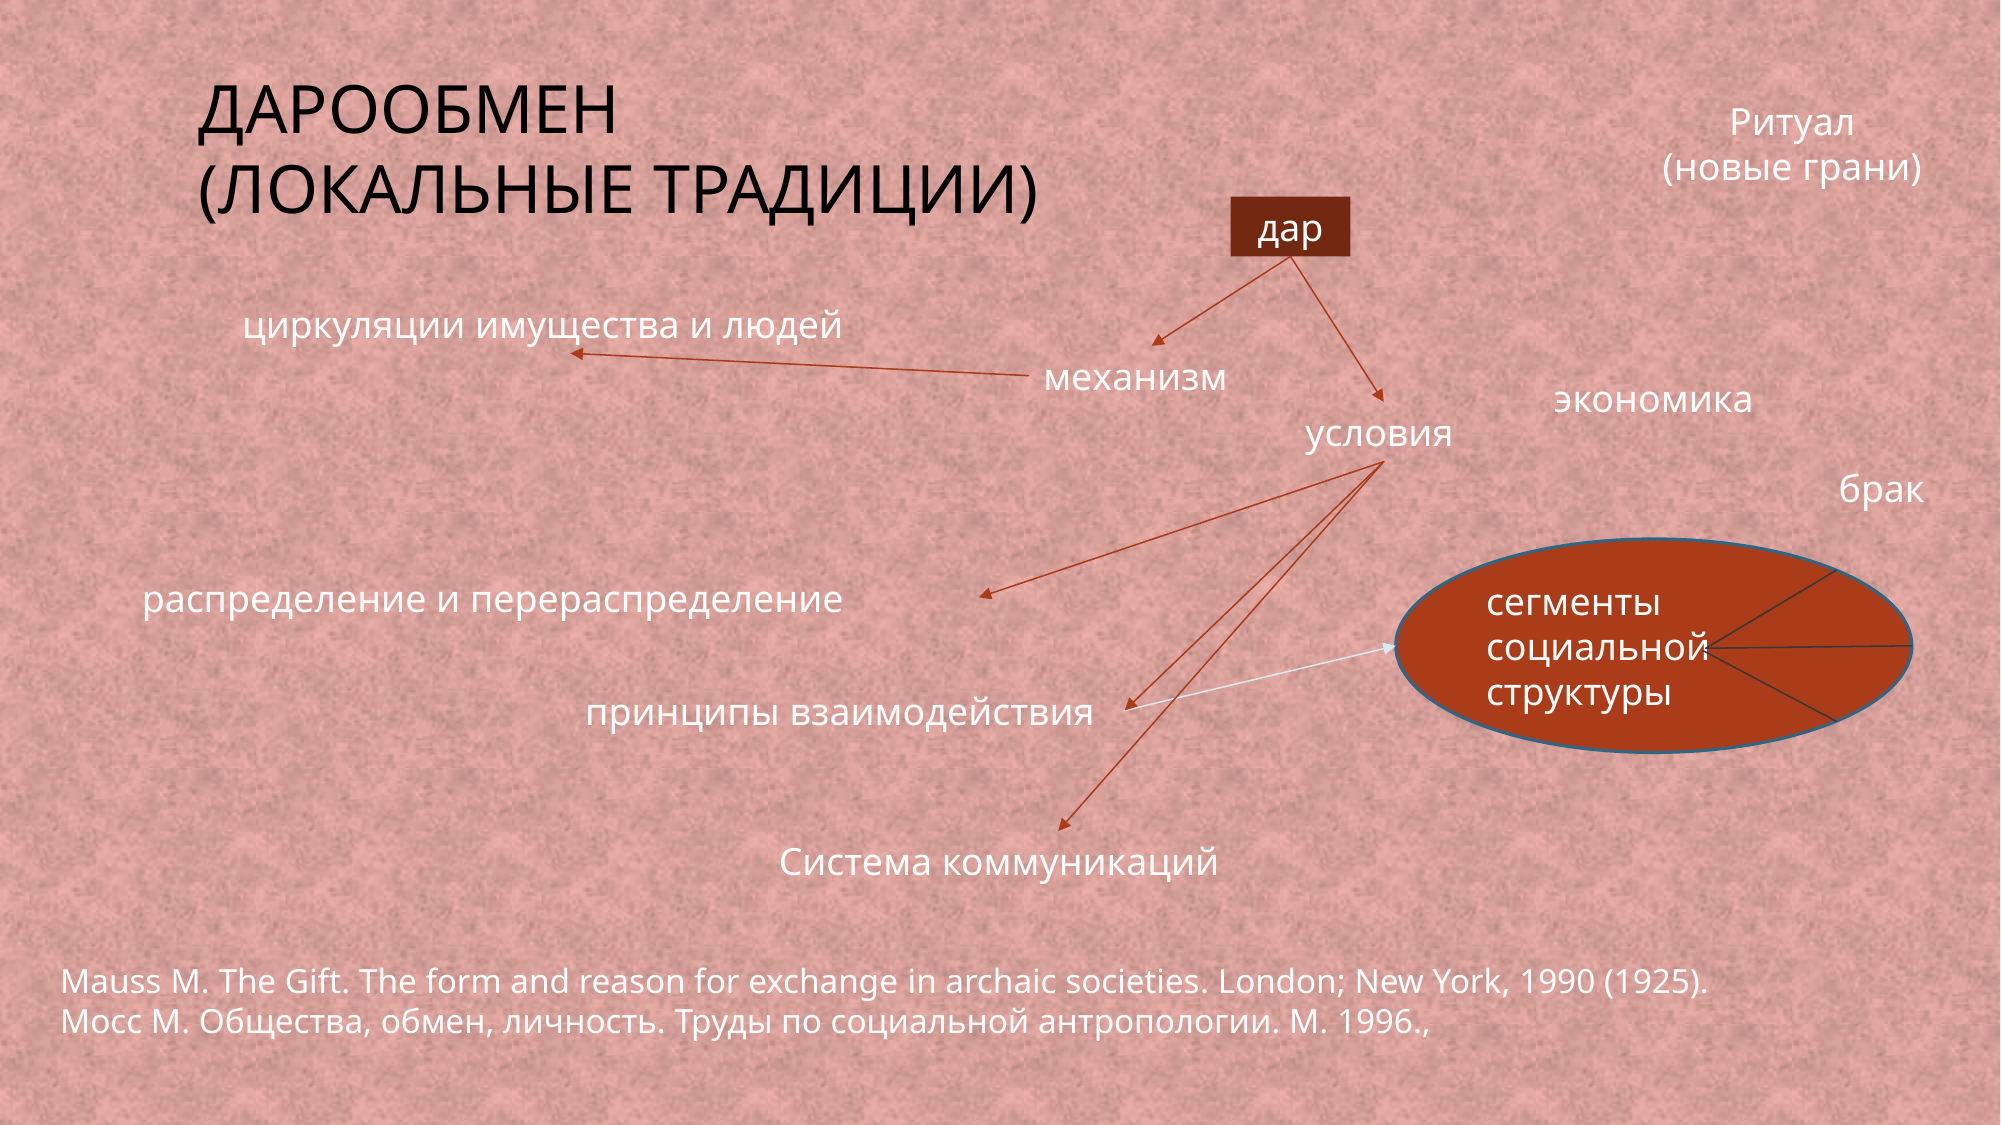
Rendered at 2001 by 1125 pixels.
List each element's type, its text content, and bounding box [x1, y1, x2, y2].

text_box распределение и перераспределение [127, 567, 979, 628]
text_box брак [1754, 457, 2000, 518]
text_box Система коммуникаций [763, 830, 1353, 891]
text_box механизм [1028, 345, 1275, 406]
text_box экономика [1449, 367, 1859, 428]
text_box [1151, 257, 1290, 347]
text_box условия [1290, 401, 1477, 462]
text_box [1703, 650, 1837, 722]
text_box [1837, 645, 1913, 649]
text_box Mauss М. The Gift. The form and reason for exchange in archaic societies. London; New York, 1990 (1925). Мосс М. Общества, обмен, личность. Труды по социальной антропологии. М. 1996., [45, 952, 1948, 1088]
text_box дар [1230, 196, 1351, 257]
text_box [1705, 569, 1837, 649]
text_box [570, 353, 1029, 377]
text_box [1058, 462, 1384, 832]
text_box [1384, 645, 1396, 712]
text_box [1290, 256, 1385, 403]
text_box циркуляции имущества и людей [227, 293, 914, 354]
text_box сегменты социальной структуры [1394, 537, 1914, 755]
text_box принципы взаимодействия [570, 680, 1058, 741]
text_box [978, 462, 1058, 599]
title Дарообмен (локальные традиции) [183, 0, 1213, 304]
text_box Ритуал (новые грани) [1608, 90, 1977, 196]
